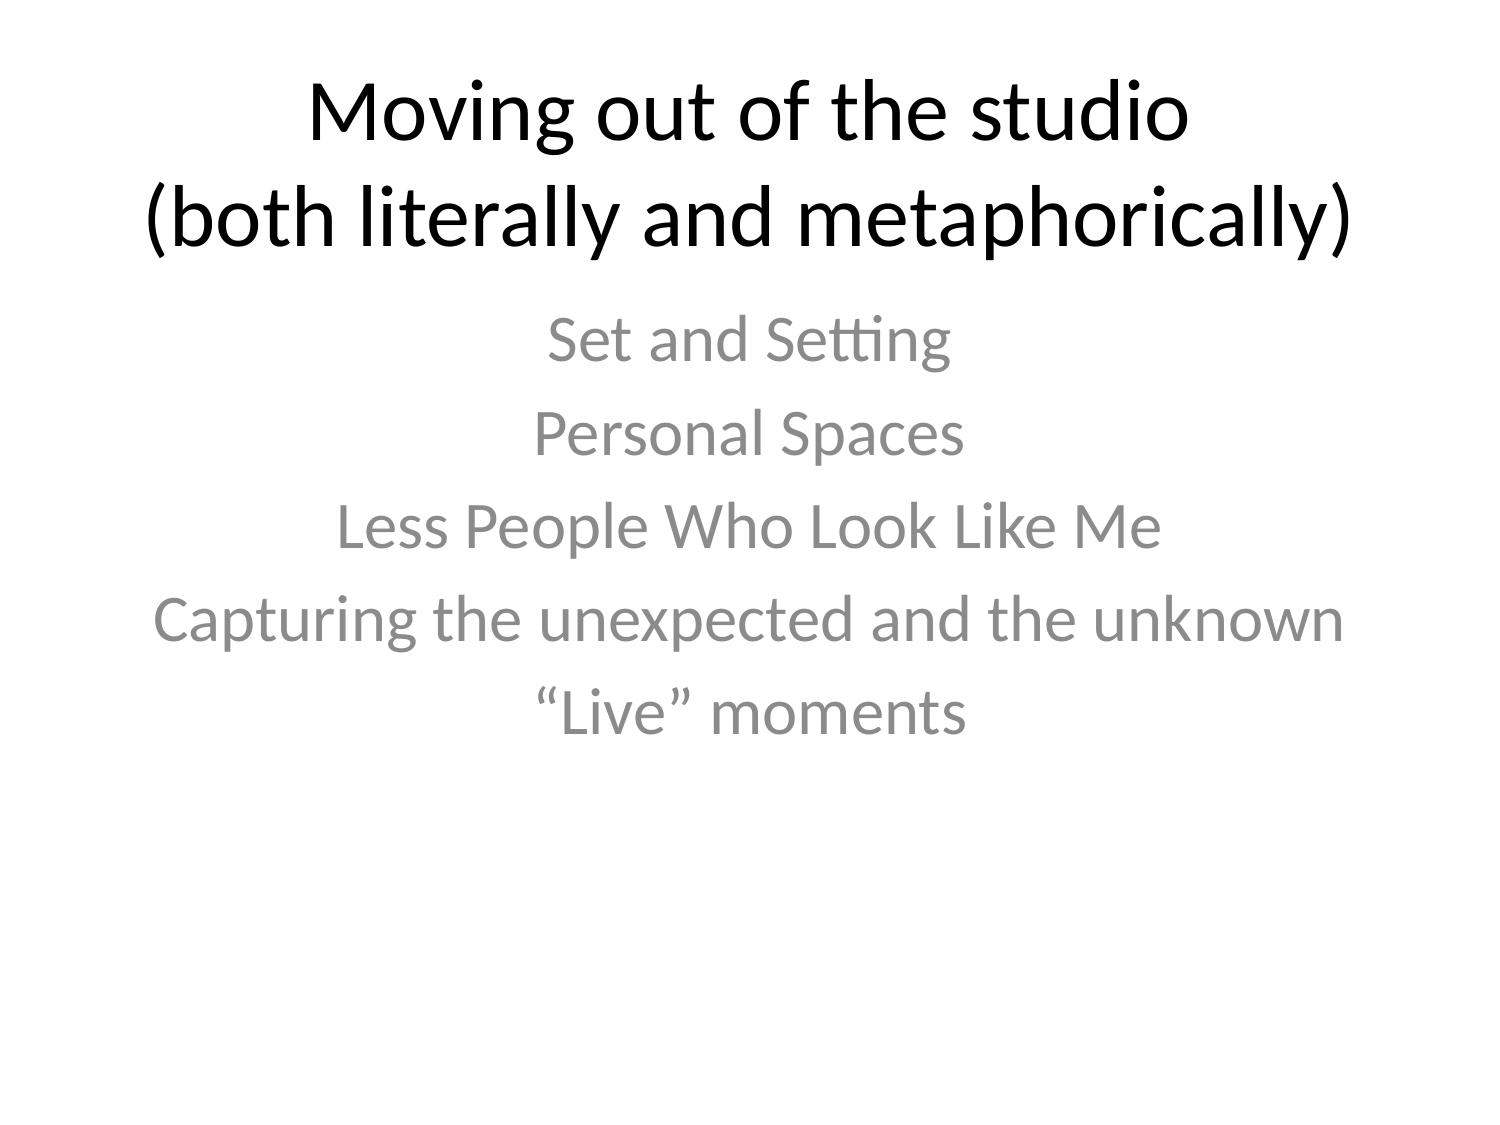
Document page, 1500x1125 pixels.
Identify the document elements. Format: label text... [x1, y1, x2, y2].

title Moving out of the studio (both literally and metaphorically) [112, 37, 1388, 279]
subtitle Set and Setting Personal Spaces Less People Who Look Like Me Capturing the unexpected and the unknown “Live” moments [0, 287, 1500, 1013]
